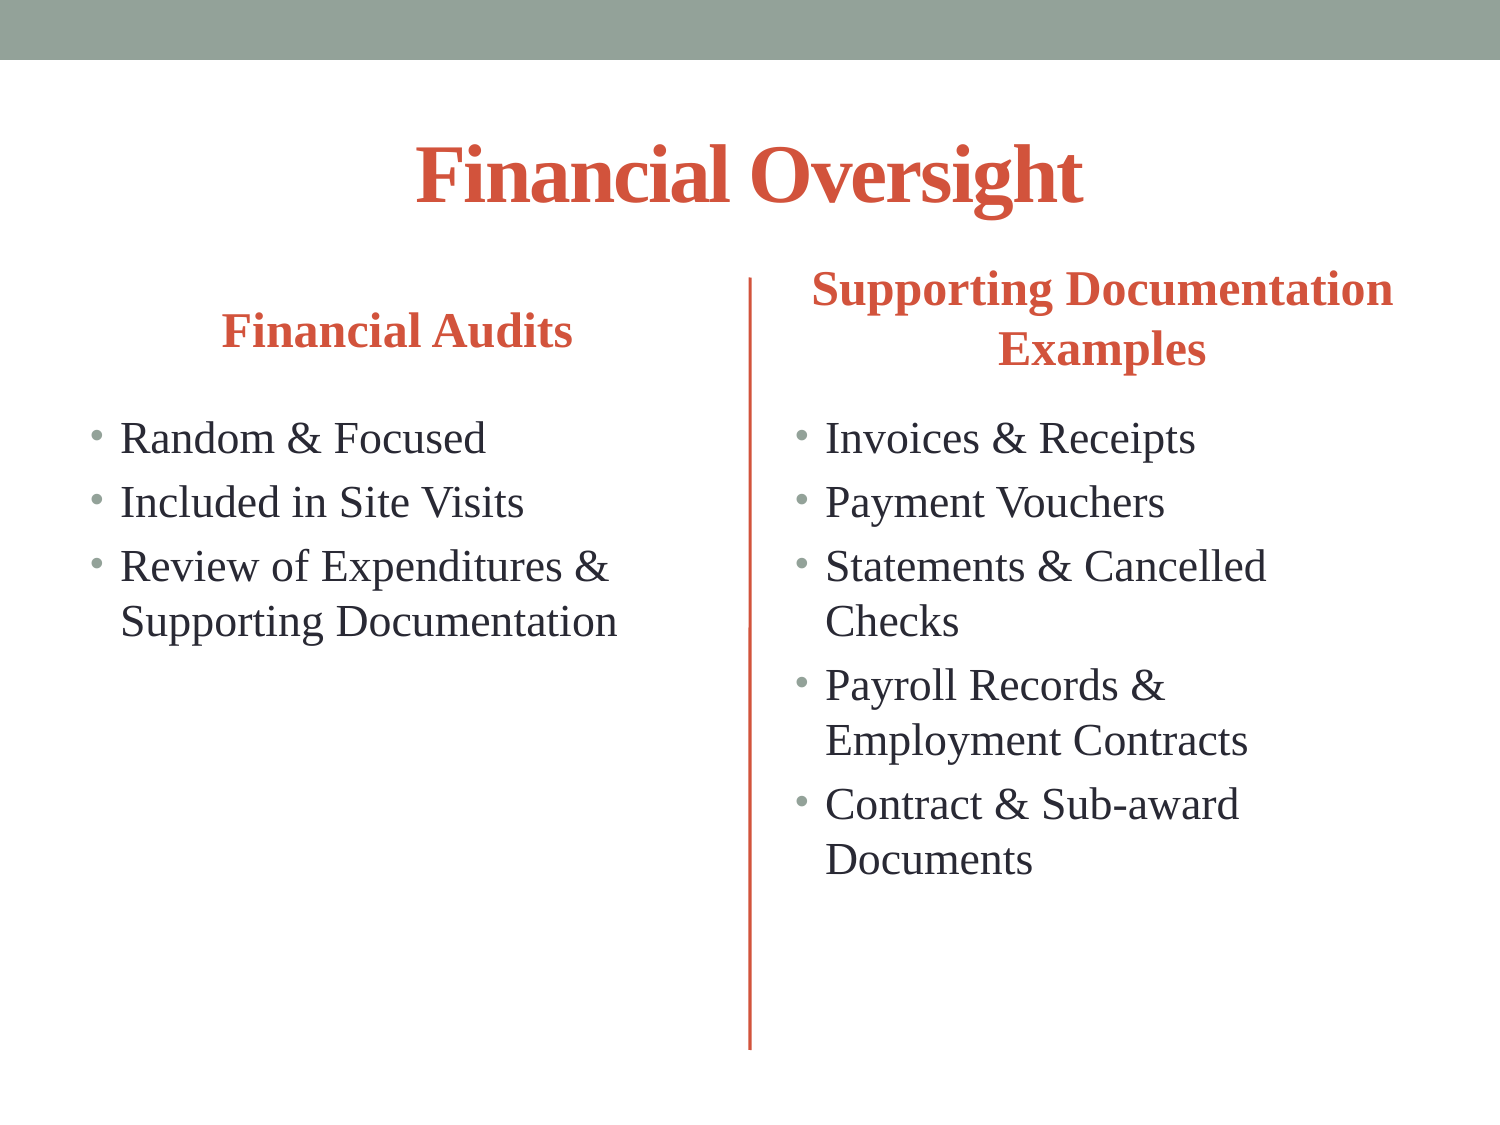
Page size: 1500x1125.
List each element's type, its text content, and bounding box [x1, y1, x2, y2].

list Supporting Documentation Examples [780, 249, 1425, 380]
list Random & Focused Included in Site Visits Review of Expenditures & Supporting Documentation [75, 399, 720, 1049]
title Financial Oversight [75, 87, 1425, 250]
list Invoices & Receipts Payment Vouchers Statements & Cancelled Checks Payroll Records & Employment Contracts Contract & Sub-award Documents [780, 399, 1425, 1049]
list Financial Audits [75, 275, 720, 380]
